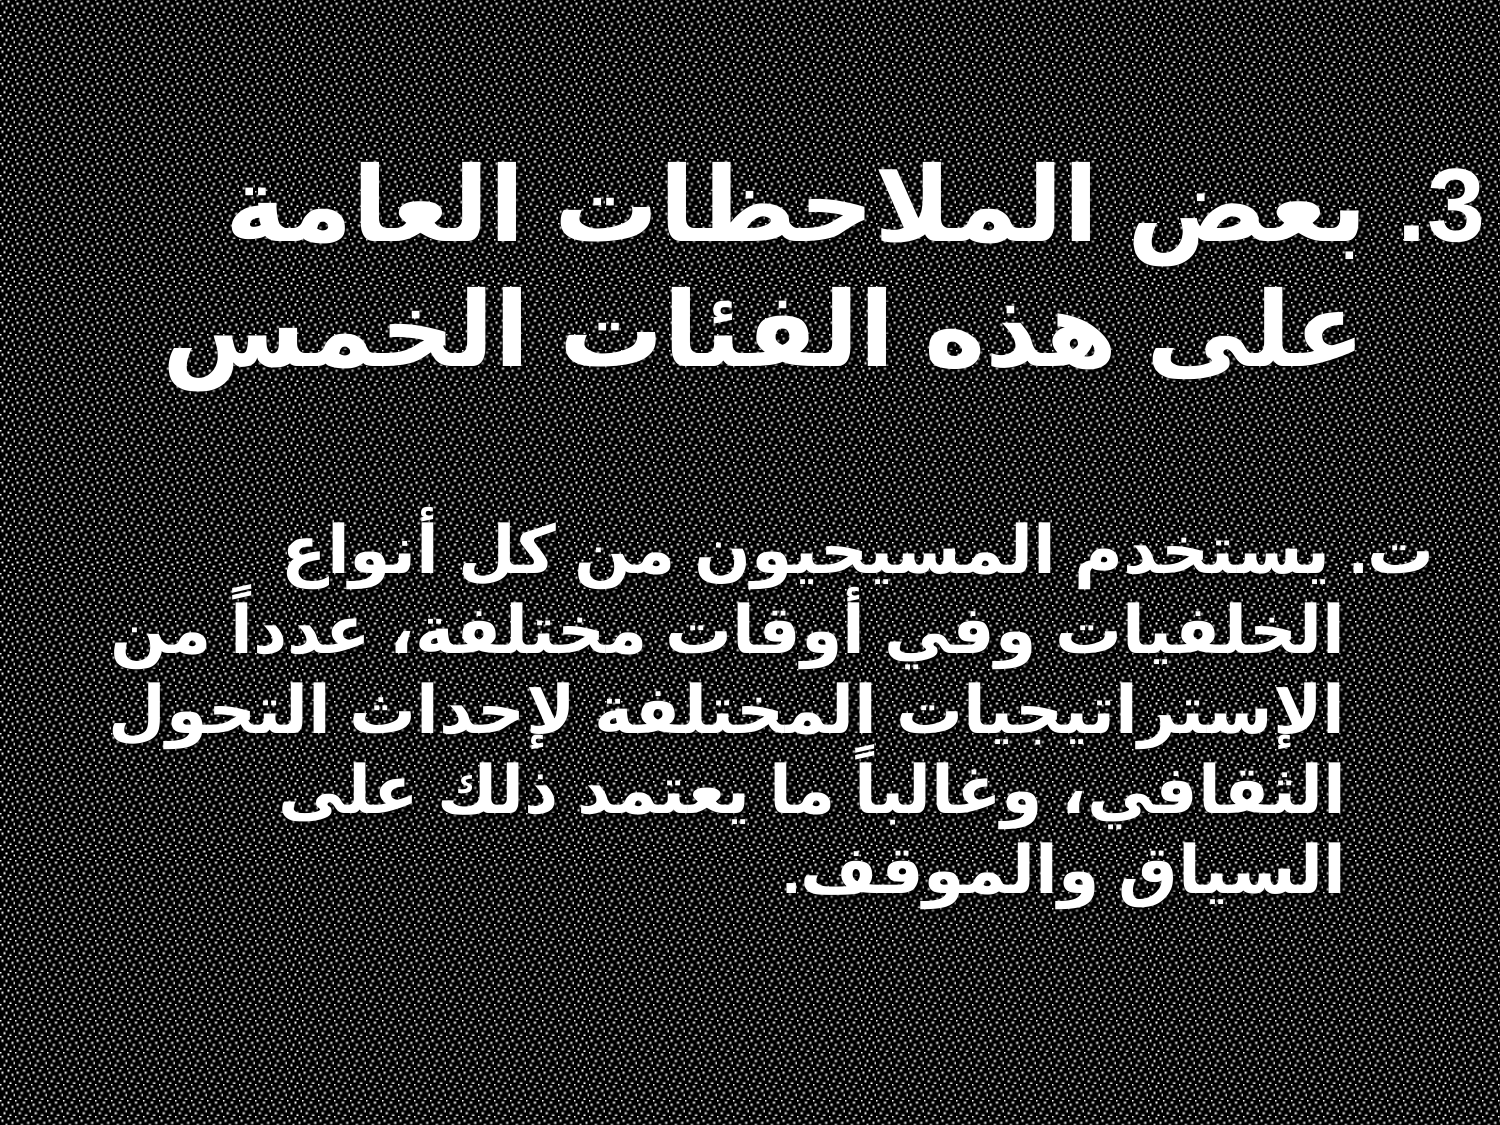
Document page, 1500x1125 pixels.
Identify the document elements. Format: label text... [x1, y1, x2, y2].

text_box 3. بعض الملاحظات العامة على هذه الفئات الخمس [0, 62, 1500, 463]
text_box ت. يستخدم المسيحيون من كل أنواع الخلفيات وفي أوقات مختلفة، عدداً من الإستراتيجيات المختلفة لإحداث التحول الثقافي، وغالباً ما يعتمد ذلك على السياق والموقف. [37, 499, 1450, 915]
picture [0, 463, 1500, 1125]
picture [0, 0, 1500, 62]
